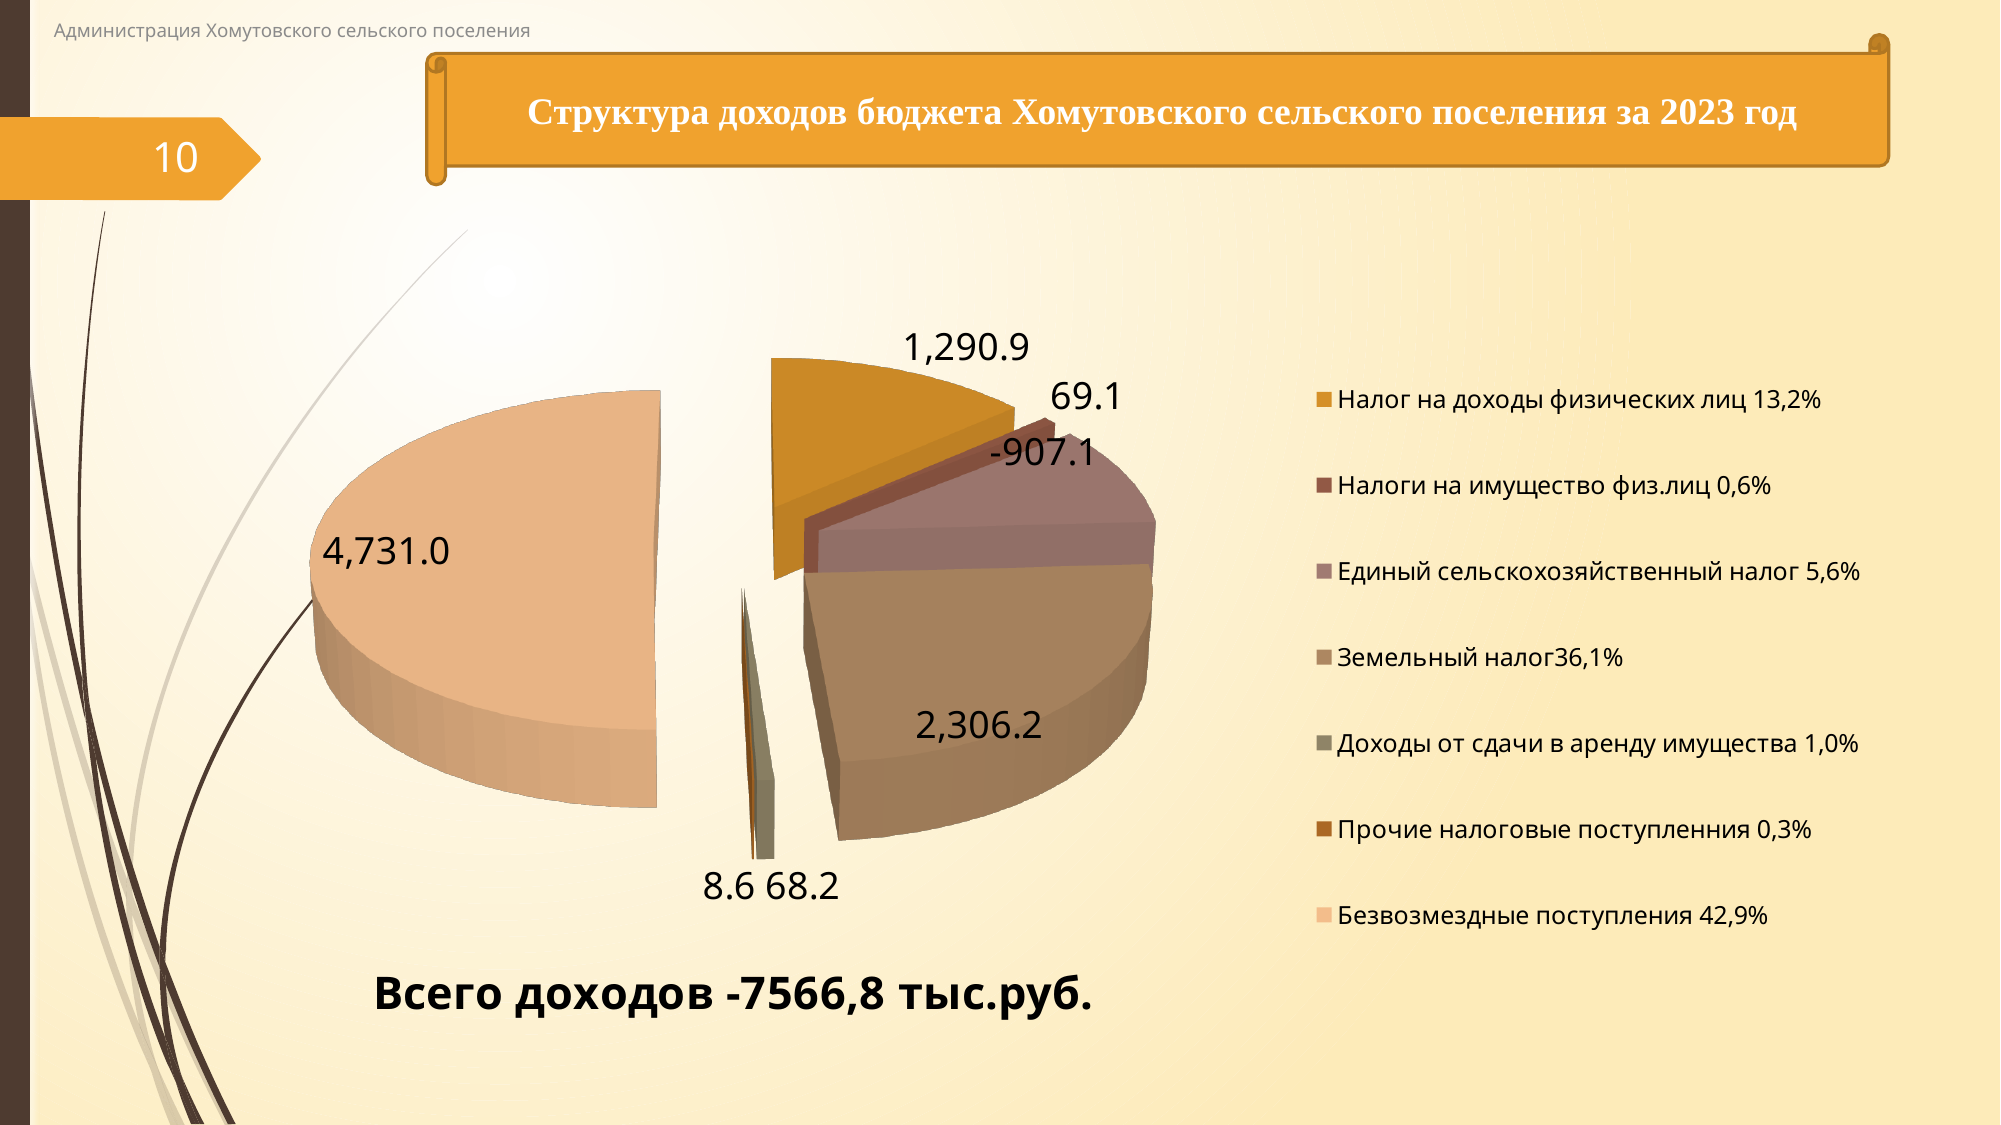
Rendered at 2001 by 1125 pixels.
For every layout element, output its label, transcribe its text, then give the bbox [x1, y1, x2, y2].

slide_number 10 [87, 129, 216, 190]
text_box Структура доходов бюджета Хомутовского сельского поселения за 2023 год [425, 33, 1891, 187]
footer Администрация Хомутовского сельского поселения [39, 1, 1289, 60]
chart [253, 301, 1909, 1066]
